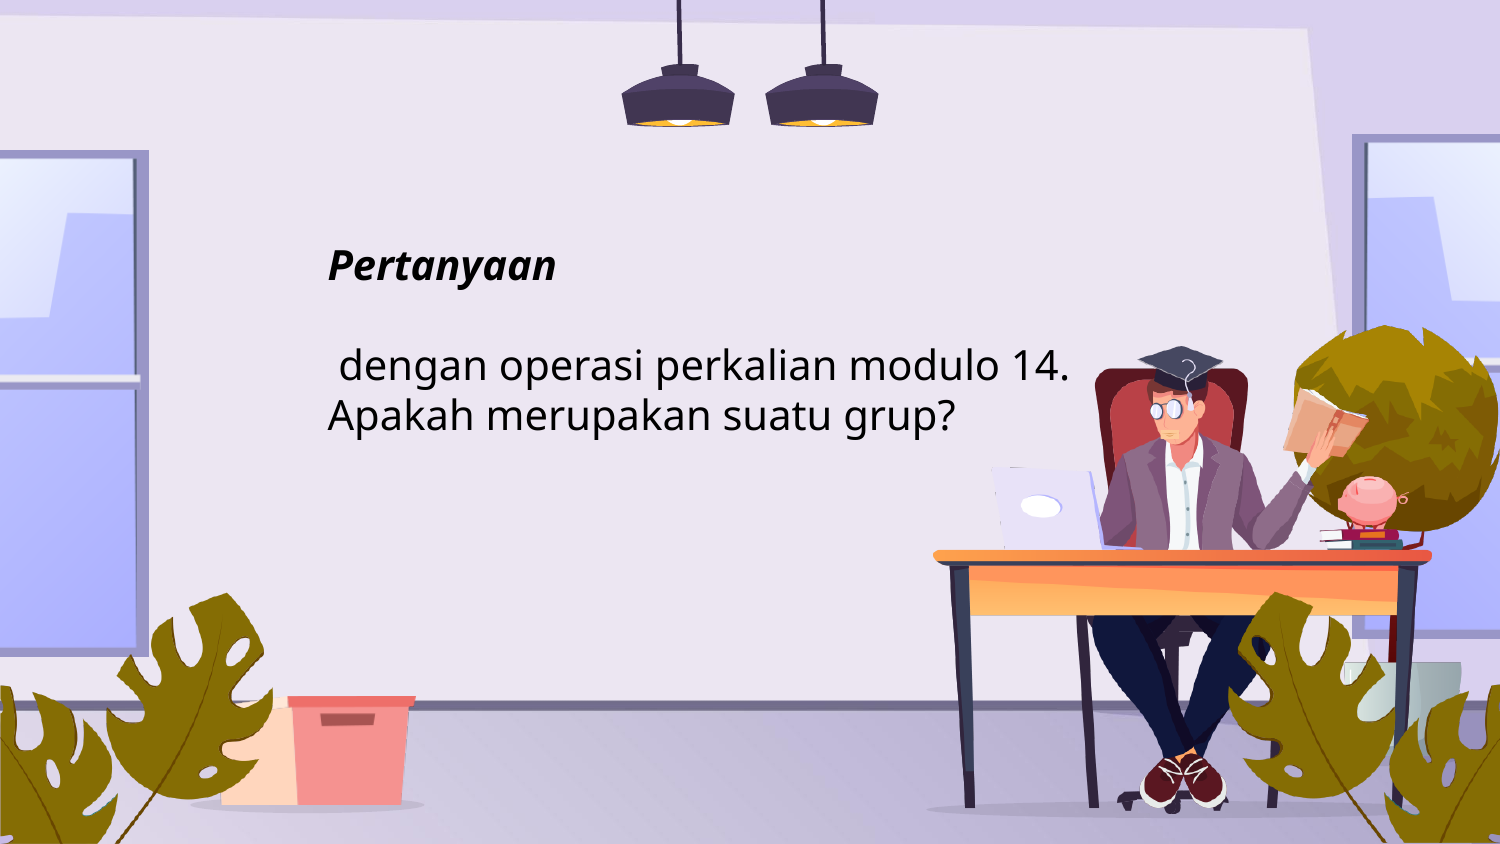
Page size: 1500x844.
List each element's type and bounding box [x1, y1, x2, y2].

text_box [926, 315, 1452, 844]
picture [918, 410, 926, 427]
picture [918, 360, 926, 377]
picture [0, 0, 1500, 844]
